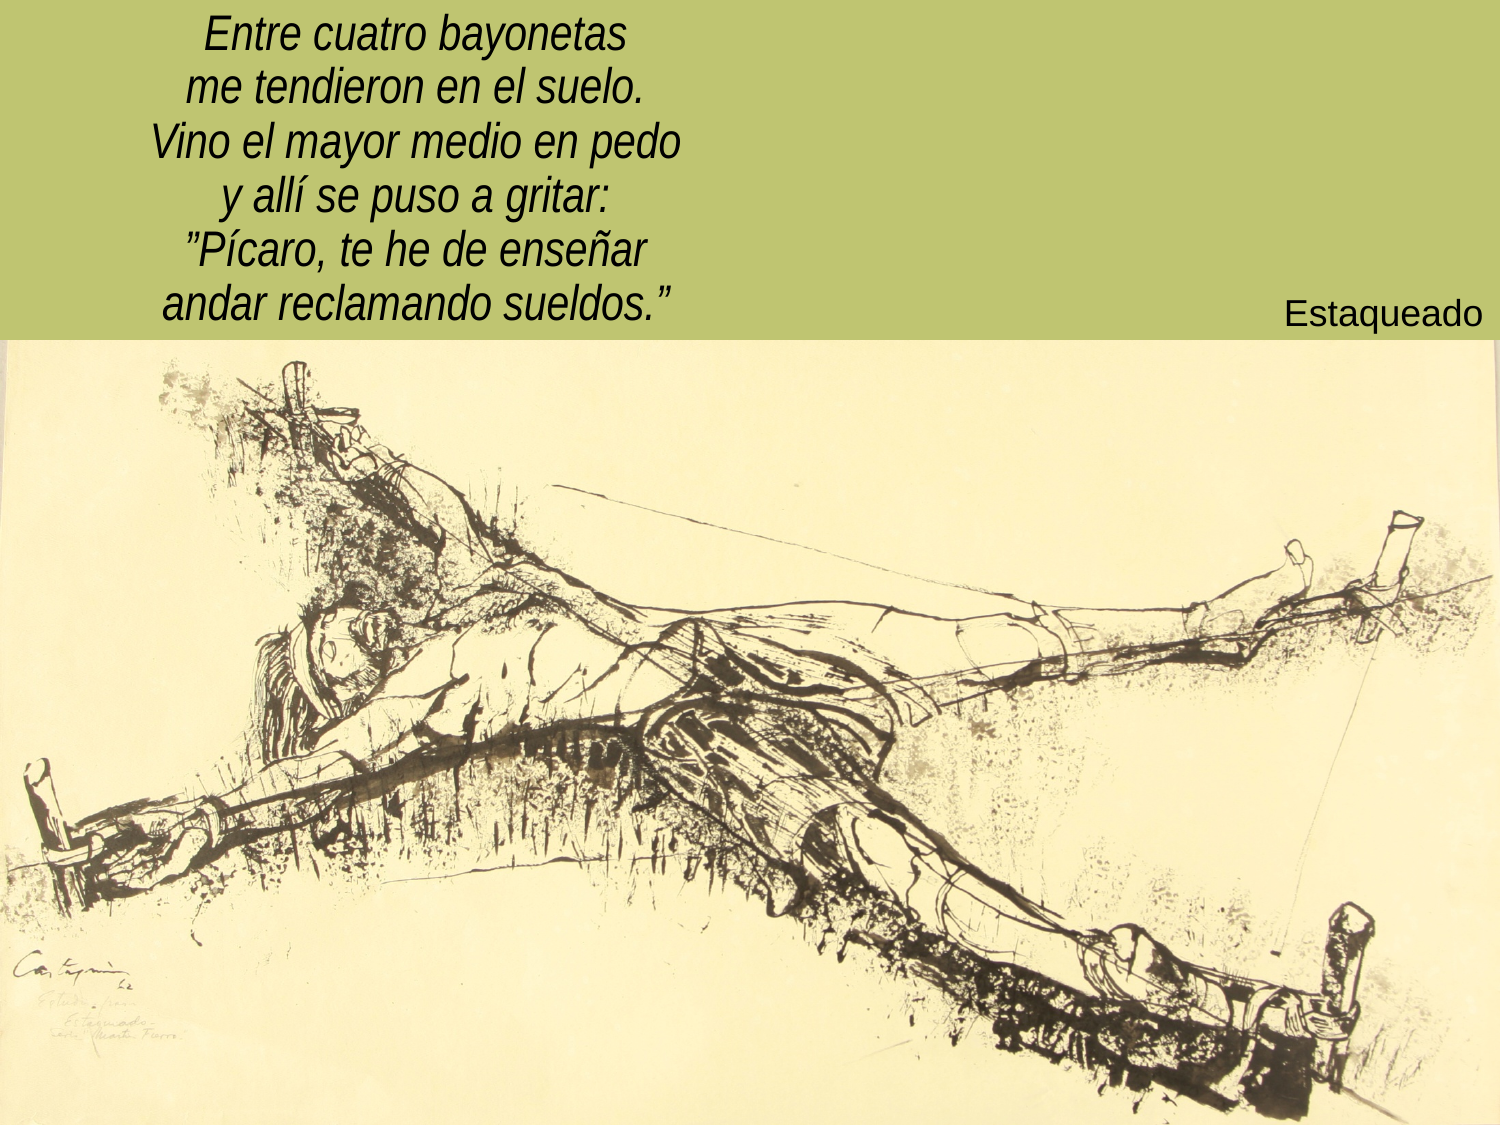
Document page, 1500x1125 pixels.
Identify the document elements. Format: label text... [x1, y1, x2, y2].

text_box Entre cuatro bayonetas me tendieron en el suelo. Vino el mayor medio en pedo y allí se puso a gritar: ”Pícaro, te he de enseñar andar reclamando sueldos.” [0, 0, 832, 339]
text_box Estaqueado [1269, 281, 1499, 340]
picture [0, 340, 1500, 1125]
